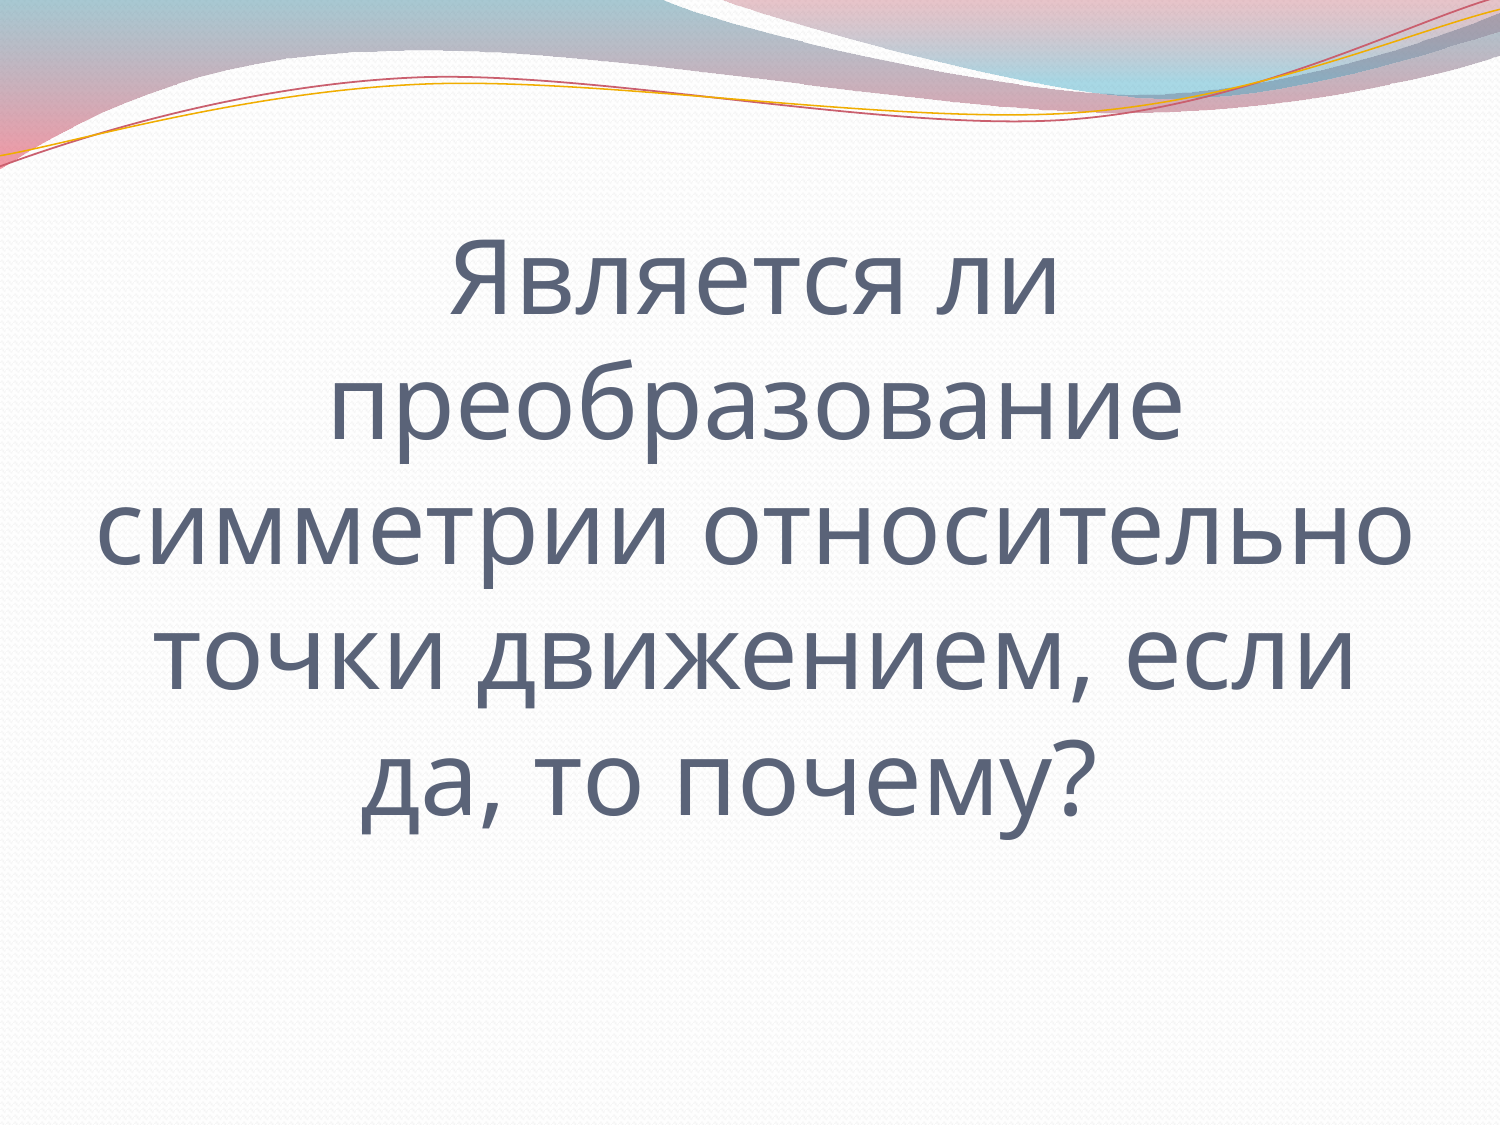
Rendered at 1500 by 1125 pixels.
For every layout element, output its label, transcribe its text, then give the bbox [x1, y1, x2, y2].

title Является ли преобразование симметрии относительно точки движением, если да, то почему? [75, 115, 1438, 961]
